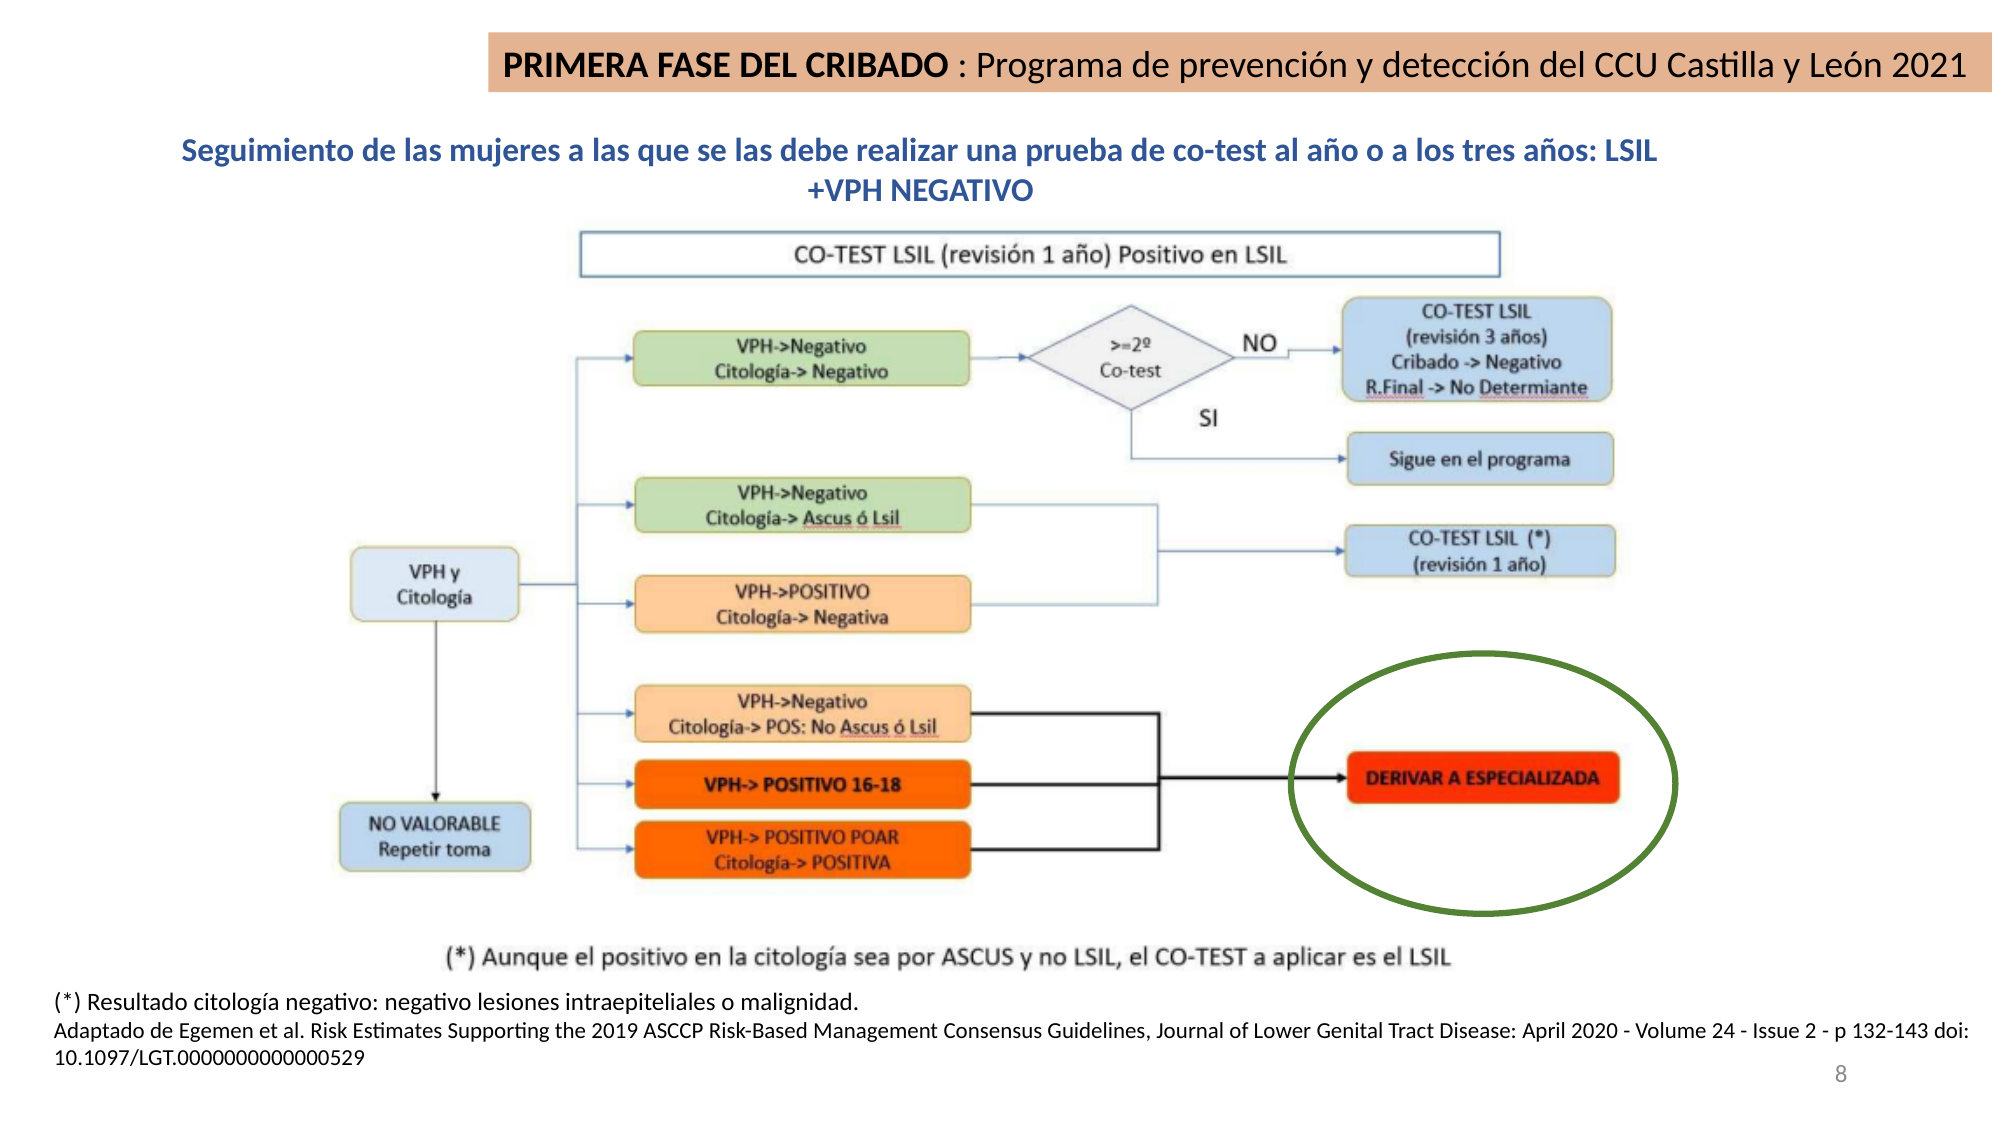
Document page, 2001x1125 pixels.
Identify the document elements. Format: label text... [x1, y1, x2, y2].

text_box Seguimiento de las mujeres a las que se las debe realizar una prueba de co-test al año o a los tres años: LSIL +VPH NEGATIVO [162, 121, 1679, 216]
text_box PRIMERA FASE DEL CRIBADO : Programa de prevención y detección del CCU Castilla y León 2021 [488, 32, 1992, 93]
picture [218, 212, 1681, 1004]
text_box (*) Resultado citología negativo: negativo lesiones intraepiteliales o malignidad. Adaptado de Egemen et al. Risk Estimates Supporting the 2019 ASCCP Risk-Based Management Consensus Guidelines, Journal of Lower Genital Tract Disease: April 2020 - Volume 24 - Issue 2 - p 132-143 doi: 10.1097/LGT.0000000000000529 [39, 948, 2000, 1123]
